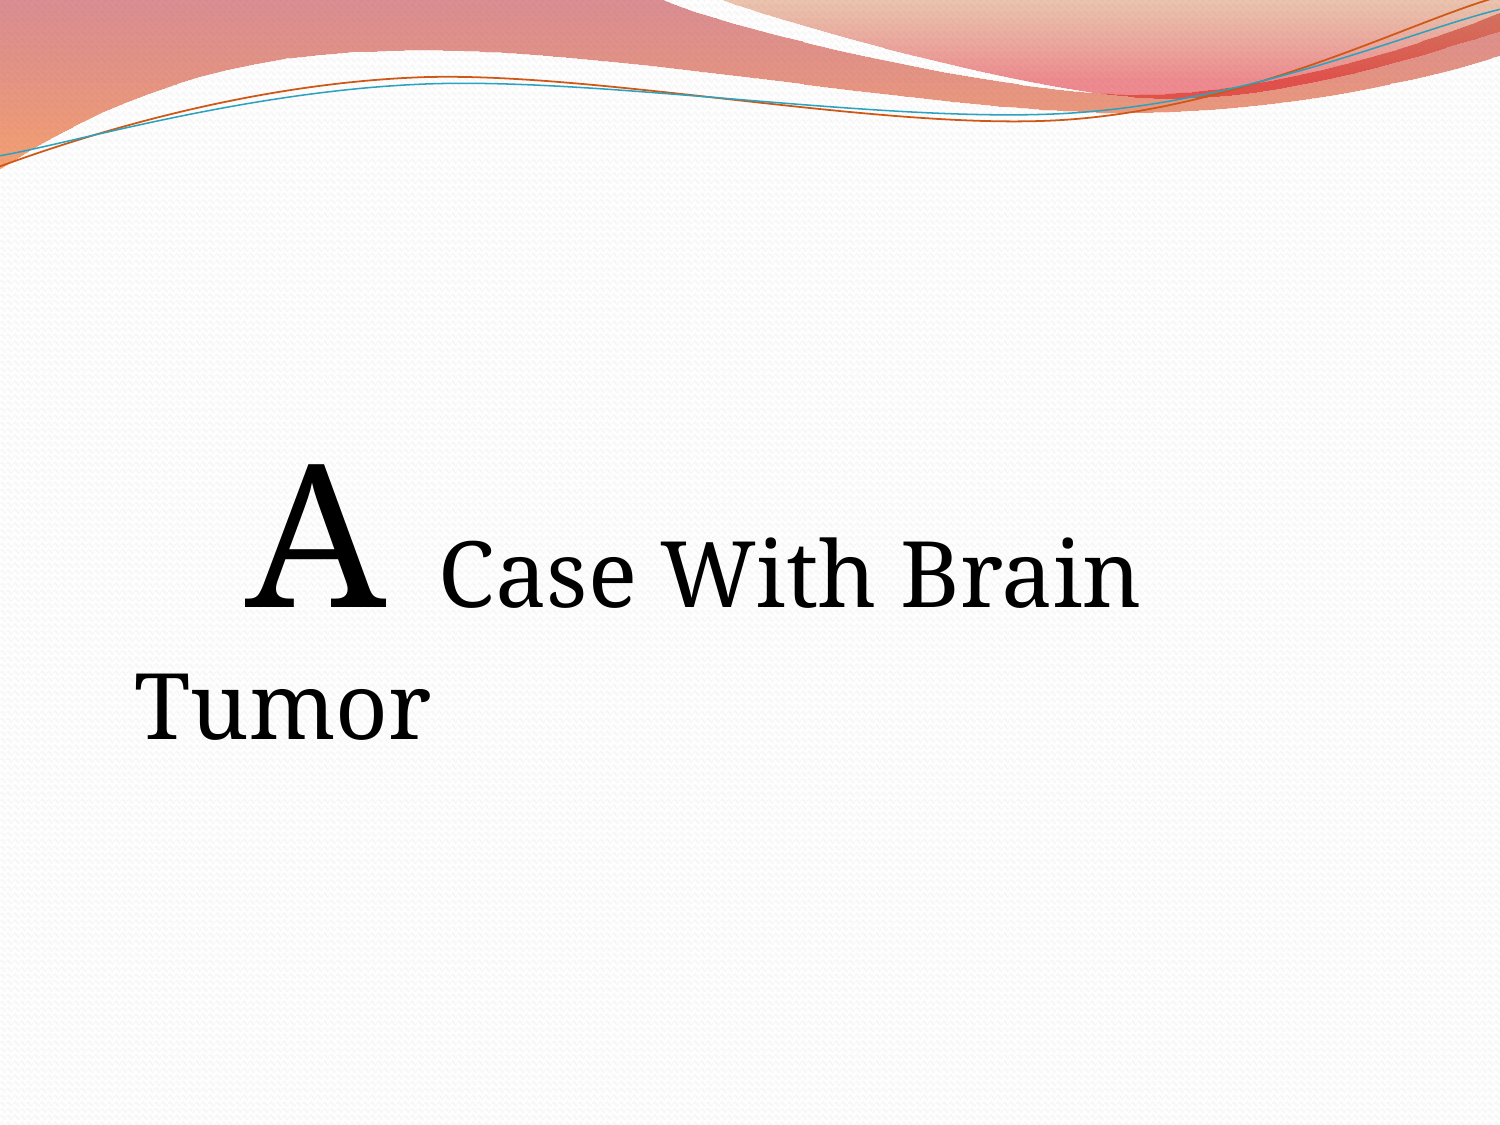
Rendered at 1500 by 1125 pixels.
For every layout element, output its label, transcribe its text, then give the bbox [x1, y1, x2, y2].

list A Case With Brain Tumor [75, 399, 1425, 1038]
